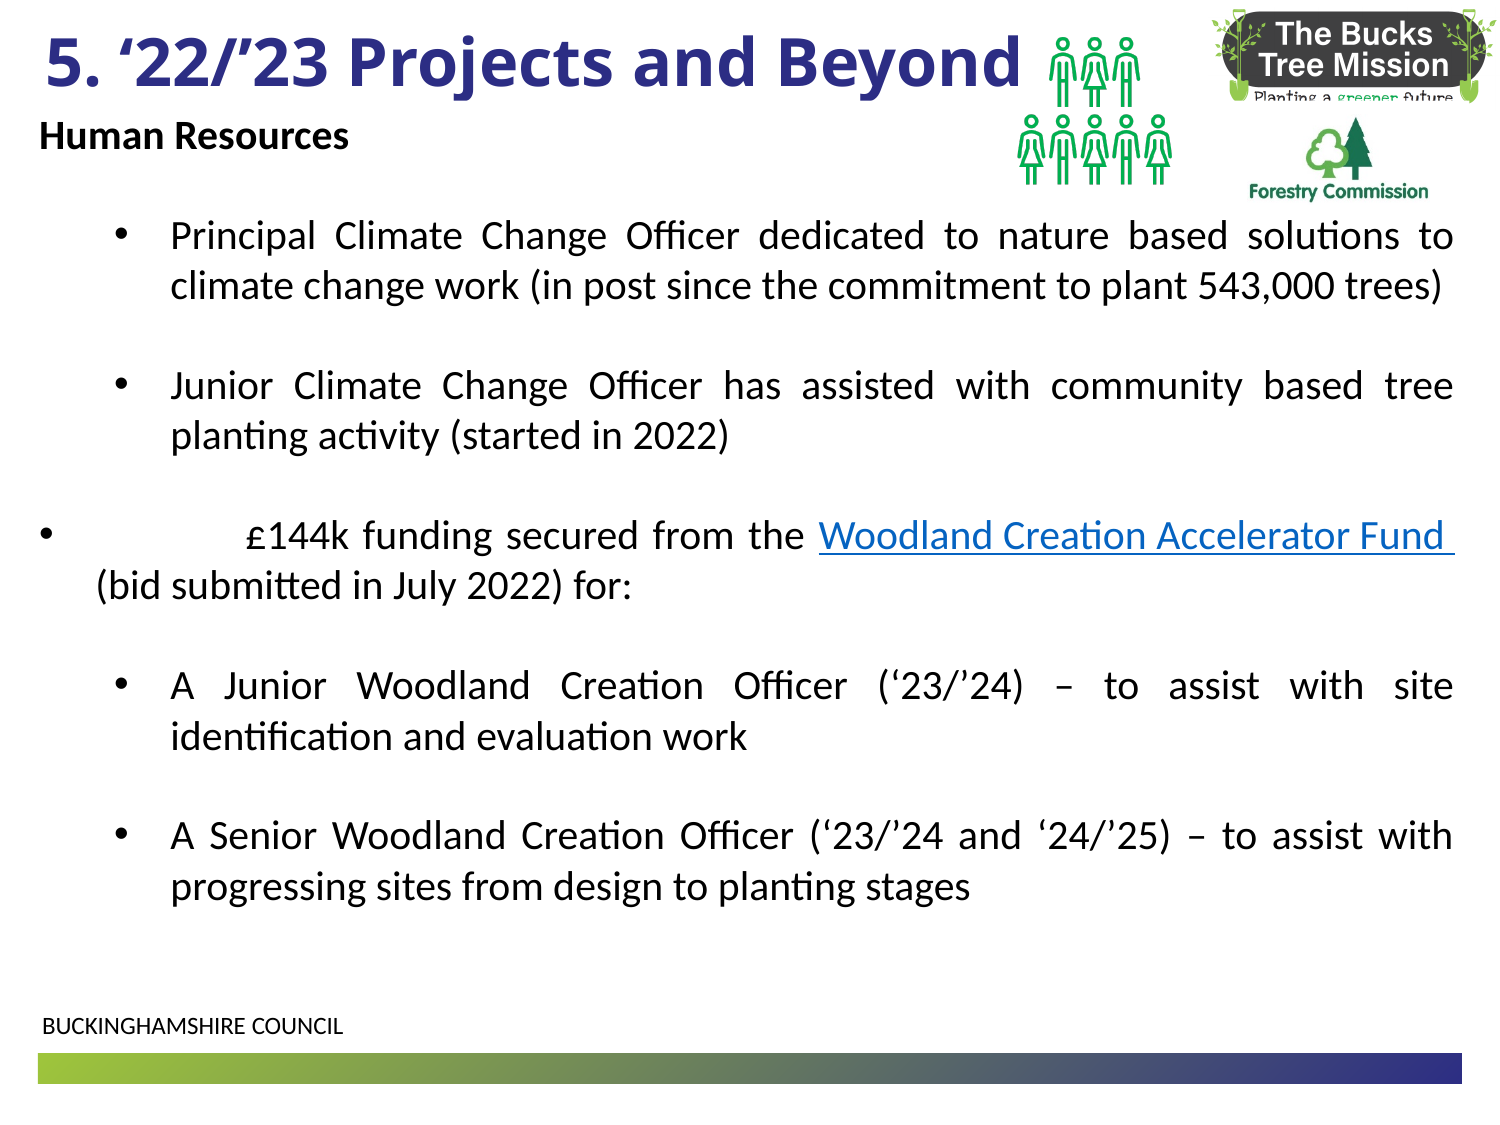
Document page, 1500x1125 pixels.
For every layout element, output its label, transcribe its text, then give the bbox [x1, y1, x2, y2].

text_box Human Resources Principal Climate Change Officer dedicated to nature based solutions to climate change work (in post since the commitment to plant 543,000 trees) Junior Climate Change Officer has assisted with community based tree planting activity (started in 2022) £144k funding secured from the Woodland Creation Accelerator Fund (bid submitted in July 2022) for: A Junior Woodland Creation Officer (‘23/’24) – to assist with site identification and evaluation work A Senior Woodland Creation Officer (‘23/’24 and ‘24/’25) – to assist with progressing sites from design to planting stages [24, 100, 1470, 916]
picture [1208, 6, 1500, 111]
text_box 5. ‘22/’23 Projects and Beyond [30, 0, 1470, 100]
picture [1247, 114, 1430, 206]
picture [1010, 26, 1179, 195]
